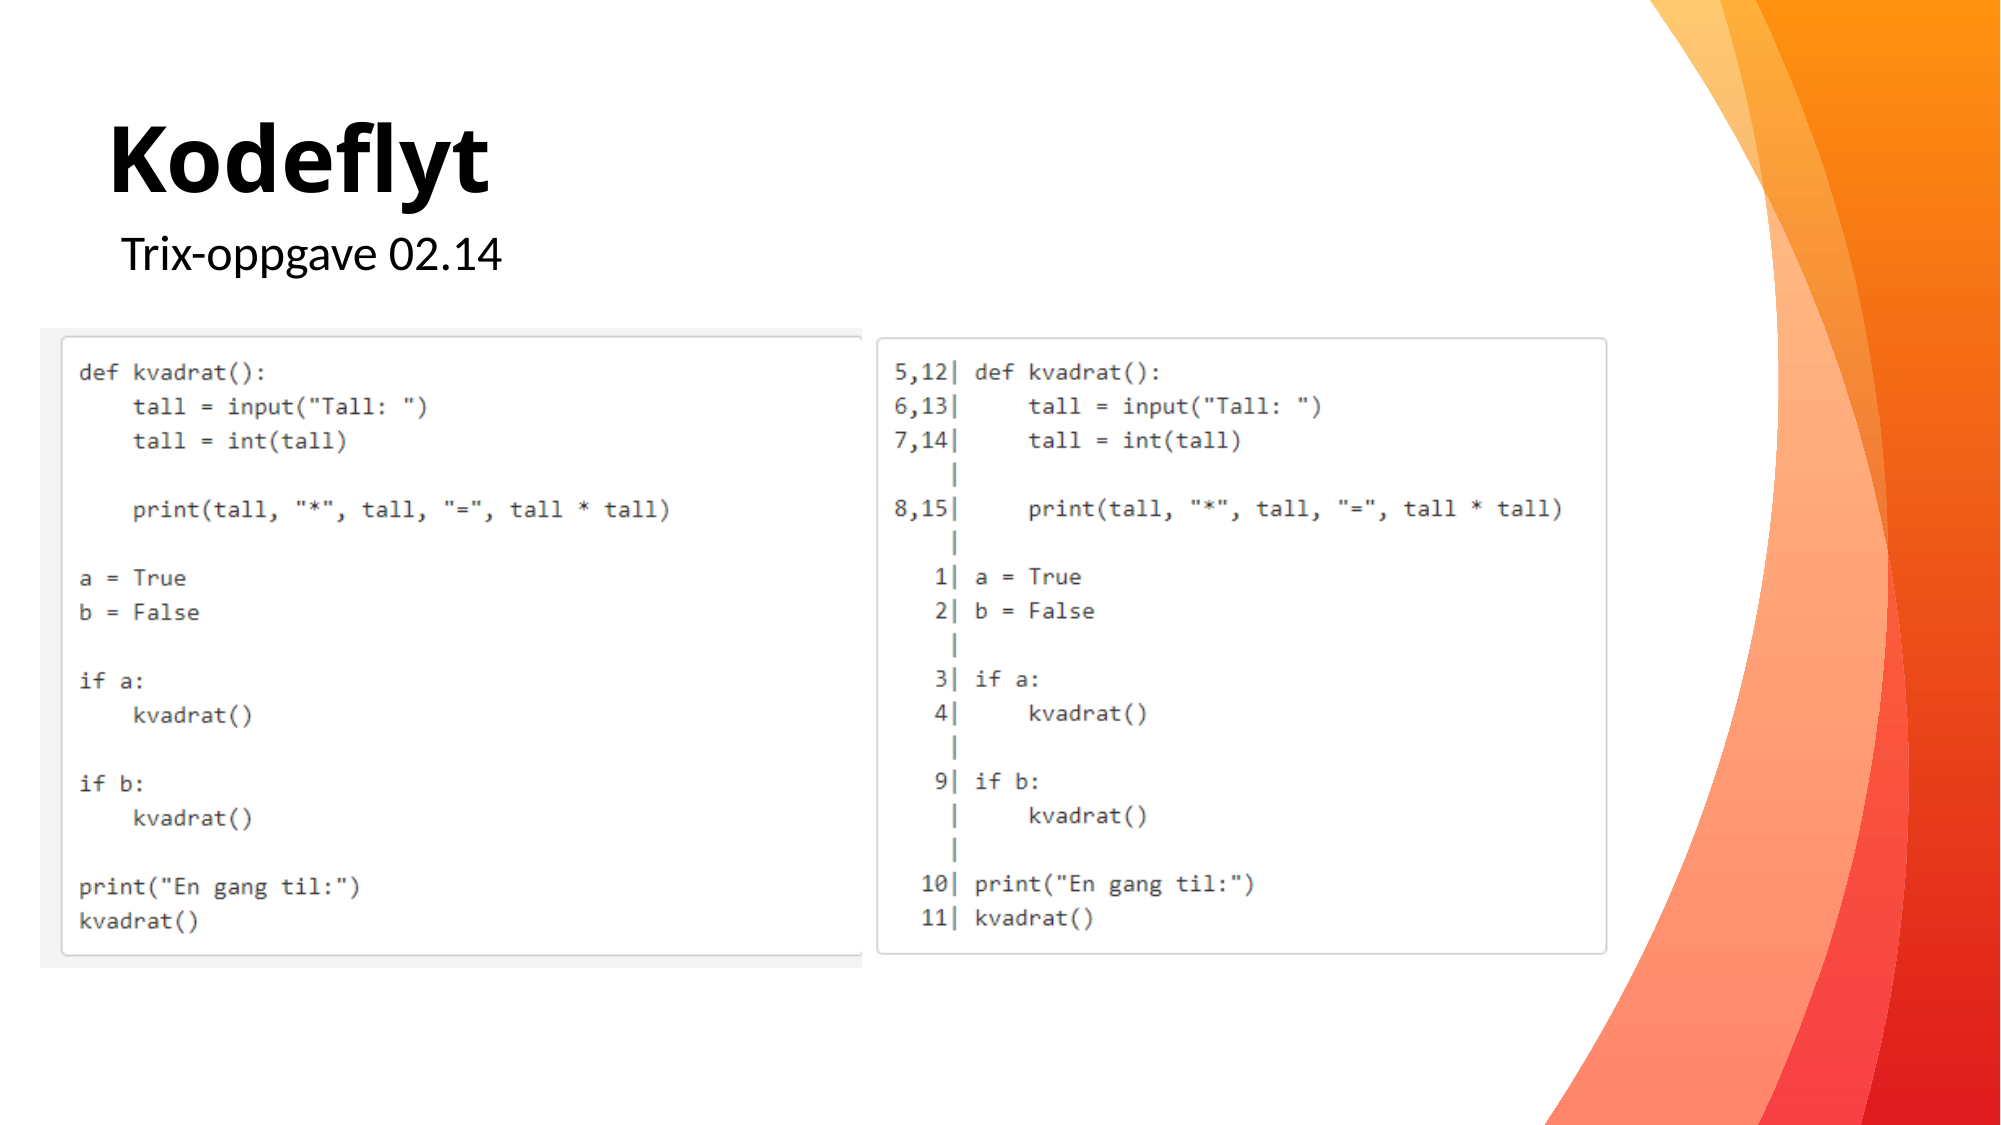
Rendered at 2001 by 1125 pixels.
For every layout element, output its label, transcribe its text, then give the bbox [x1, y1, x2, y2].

title Kodeflyt [106, 50, 1426, 212]
picture [40, 328, 1619, 968]
text_box Trix-oppgave 02.14 [106, 212, 1643, 288]
